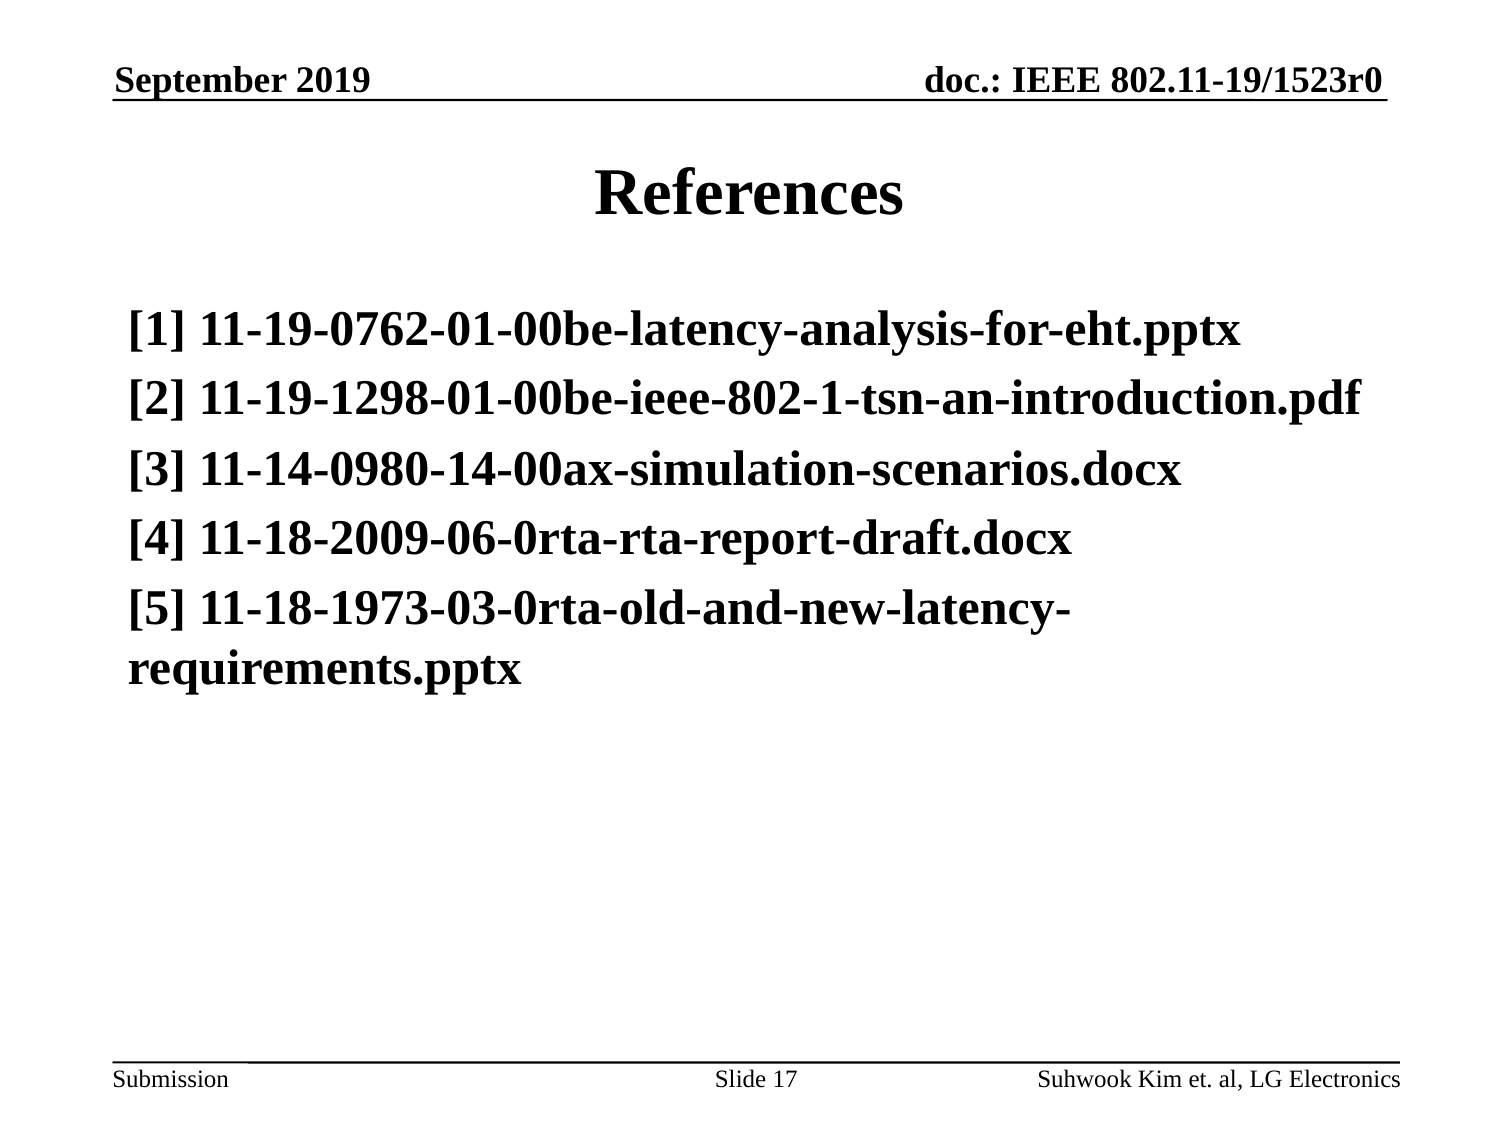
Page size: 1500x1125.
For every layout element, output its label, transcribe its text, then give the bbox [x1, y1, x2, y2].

footer Suhwook Kim et. al, LG Electronics [1032, 1061, 1402, 1093]
slide_number Slide 17 [712, 1061, 800, 1093]
list [1] 11-19-0762-01-00be-latency-analysis-for-eht.pptx [2] 11-19-1298-01-00be-ieee-802-1-tsn-an-introduction.pdf [3] 11-14-0980-14-00ax-simulation-scenarios.docx [4] 11-18-2009-06-0rta-rta-report-draft.docx [5] 11-18-1973-03-0rta-old-and-new-latency-requirements.pptx [112, 287, 1388, 1000]
title References [112, 112, 1388, 263]
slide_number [114, 54, 374, 101]
